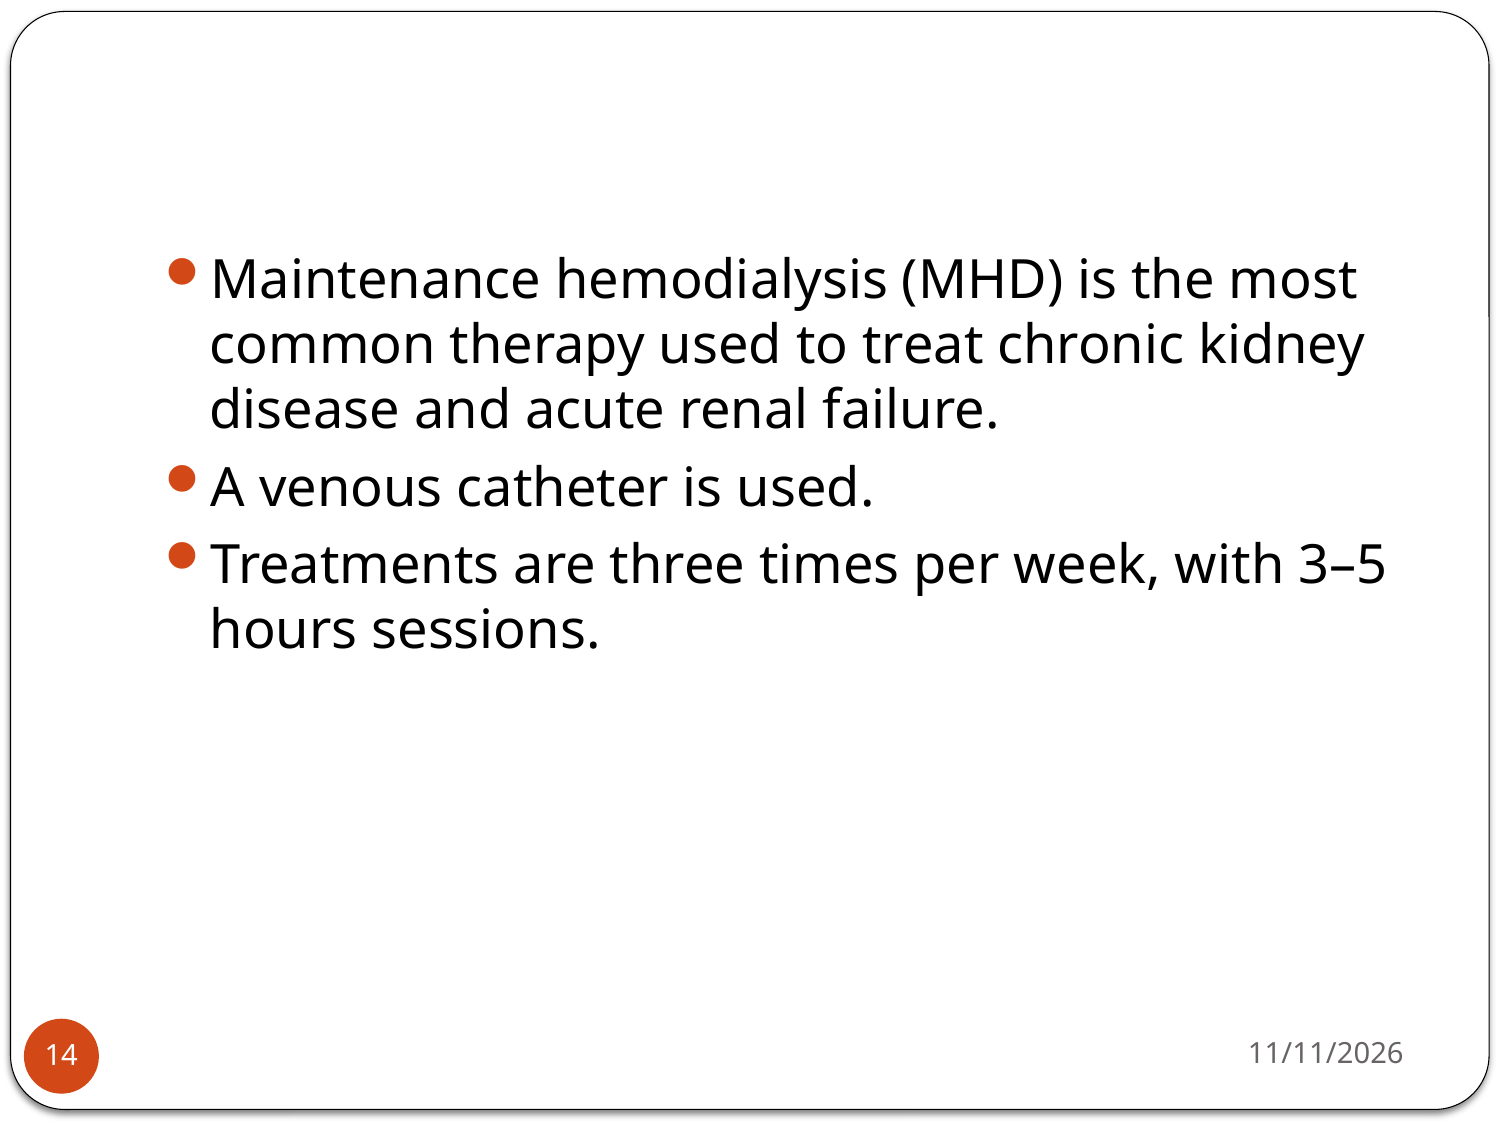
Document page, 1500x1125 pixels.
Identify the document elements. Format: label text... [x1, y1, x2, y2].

slide_number 14 [23, 1018, 99, 1094]
list Maintenance hemodialysis (MHD) is the most common therapy used to treat chronic kidney disease and acute renal failure. A venous catheter is used. Treatments are three times per week, with 3–5 hours sessions. [150, 237, 1425, 988]
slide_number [1012, 1015, 1419, 1094]
